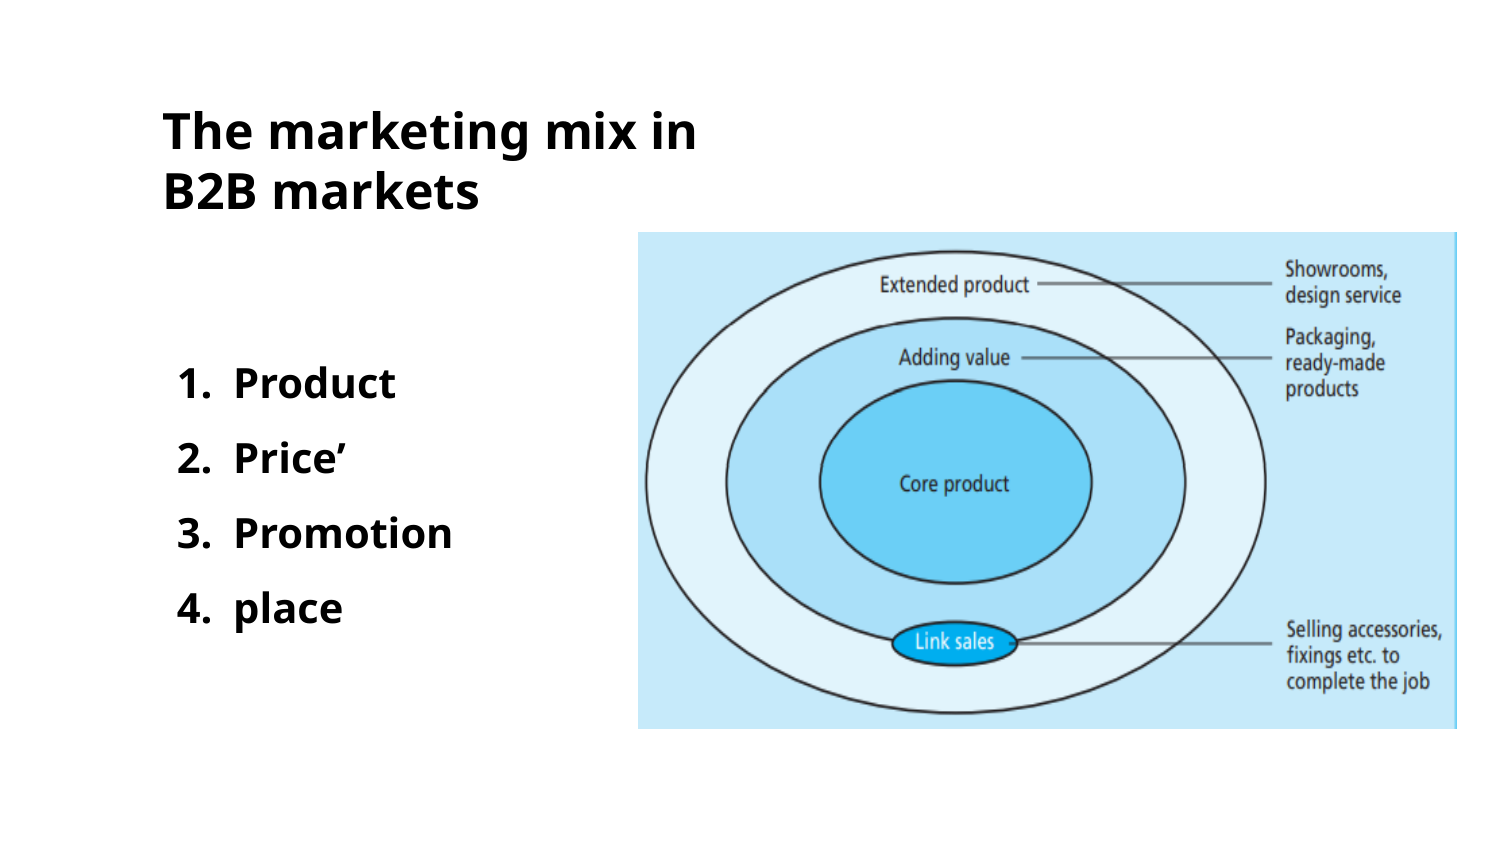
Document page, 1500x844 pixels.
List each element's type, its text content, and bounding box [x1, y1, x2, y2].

text_box The marketing mix in B2B markets [148, 91, 736, 227]
picture [638, 231, 1457, 729]
text_box Product Price’ Promotion place [162, 324, 633, 640]
